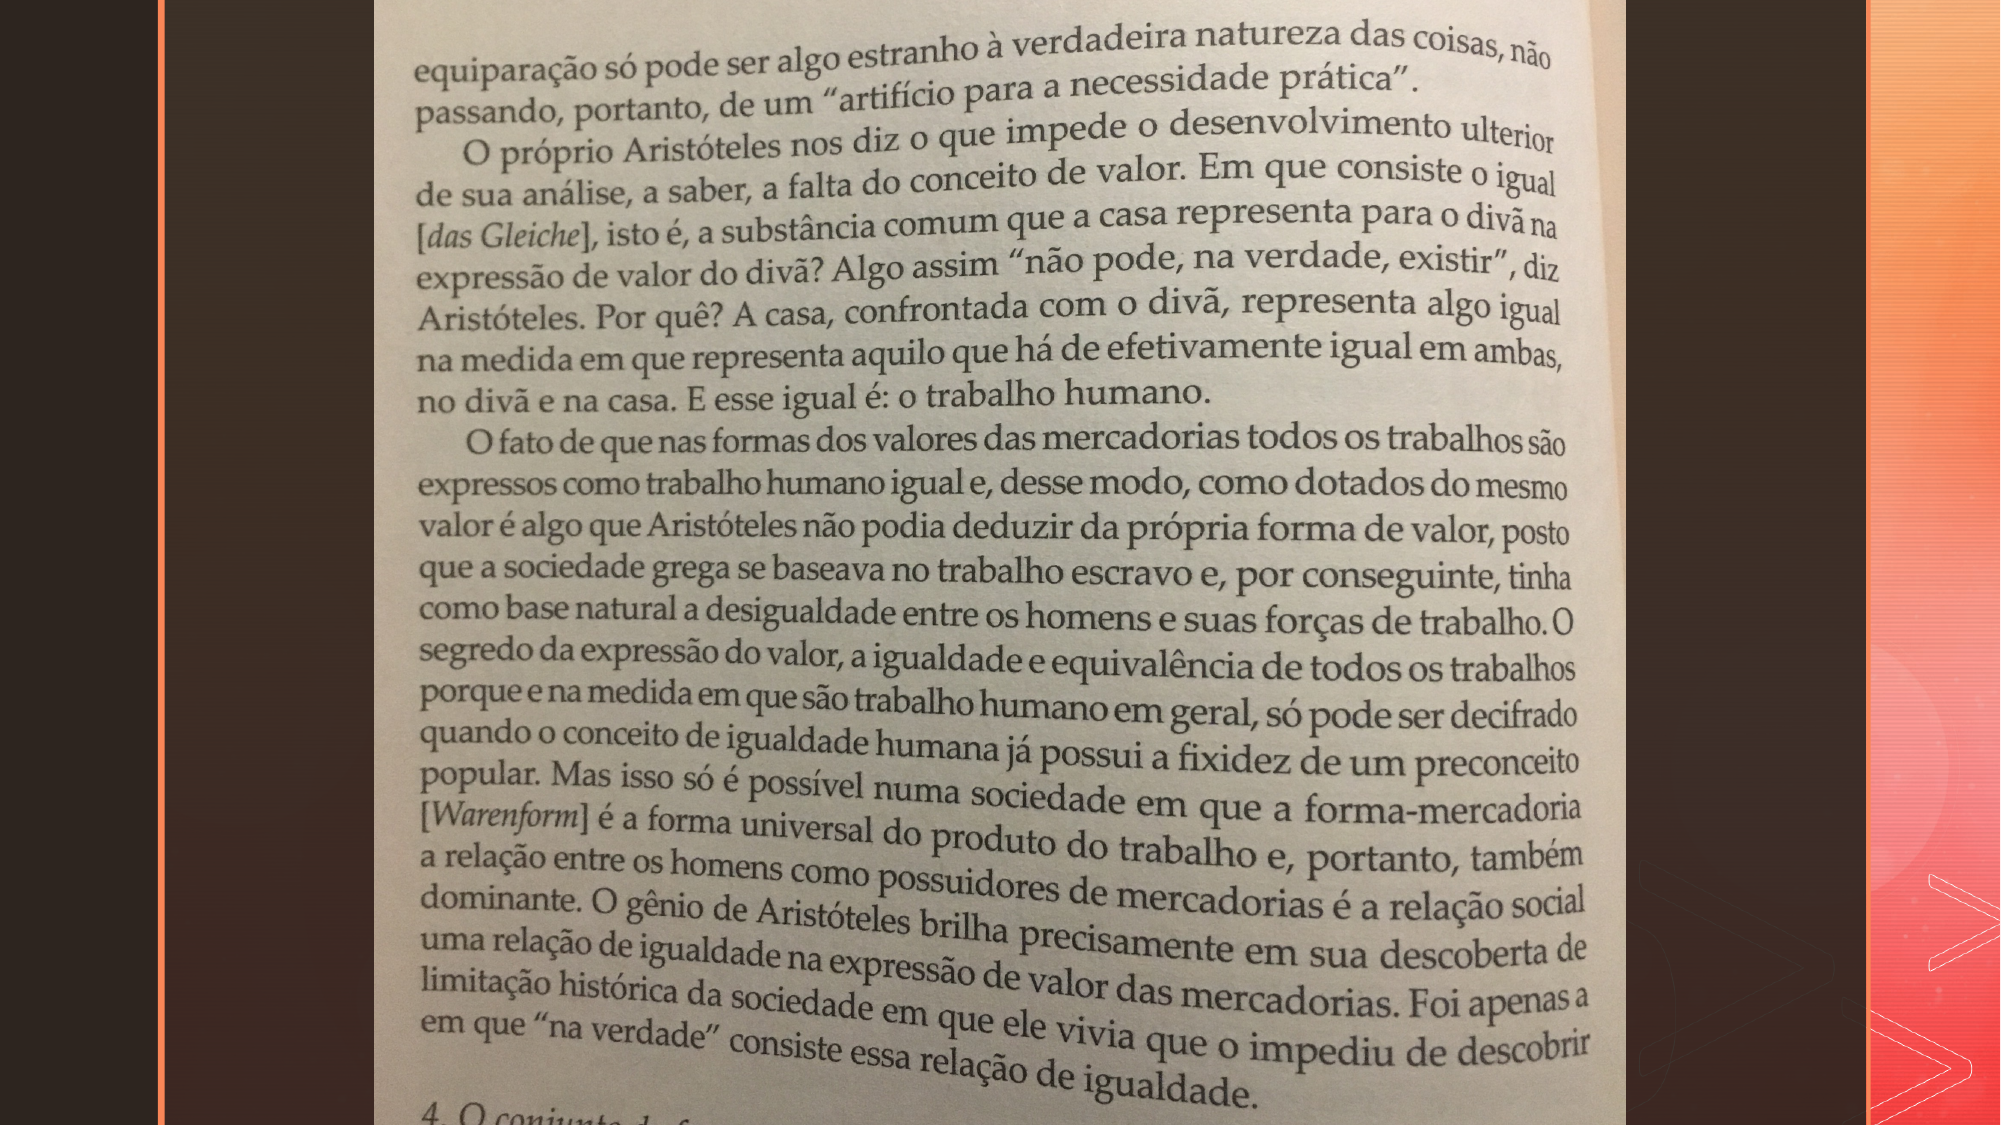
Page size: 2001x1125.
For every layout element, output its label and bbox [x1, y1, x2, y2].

picture [374, 0, 1626, 1125]
picture [1871, 0, 2001, 1125]
